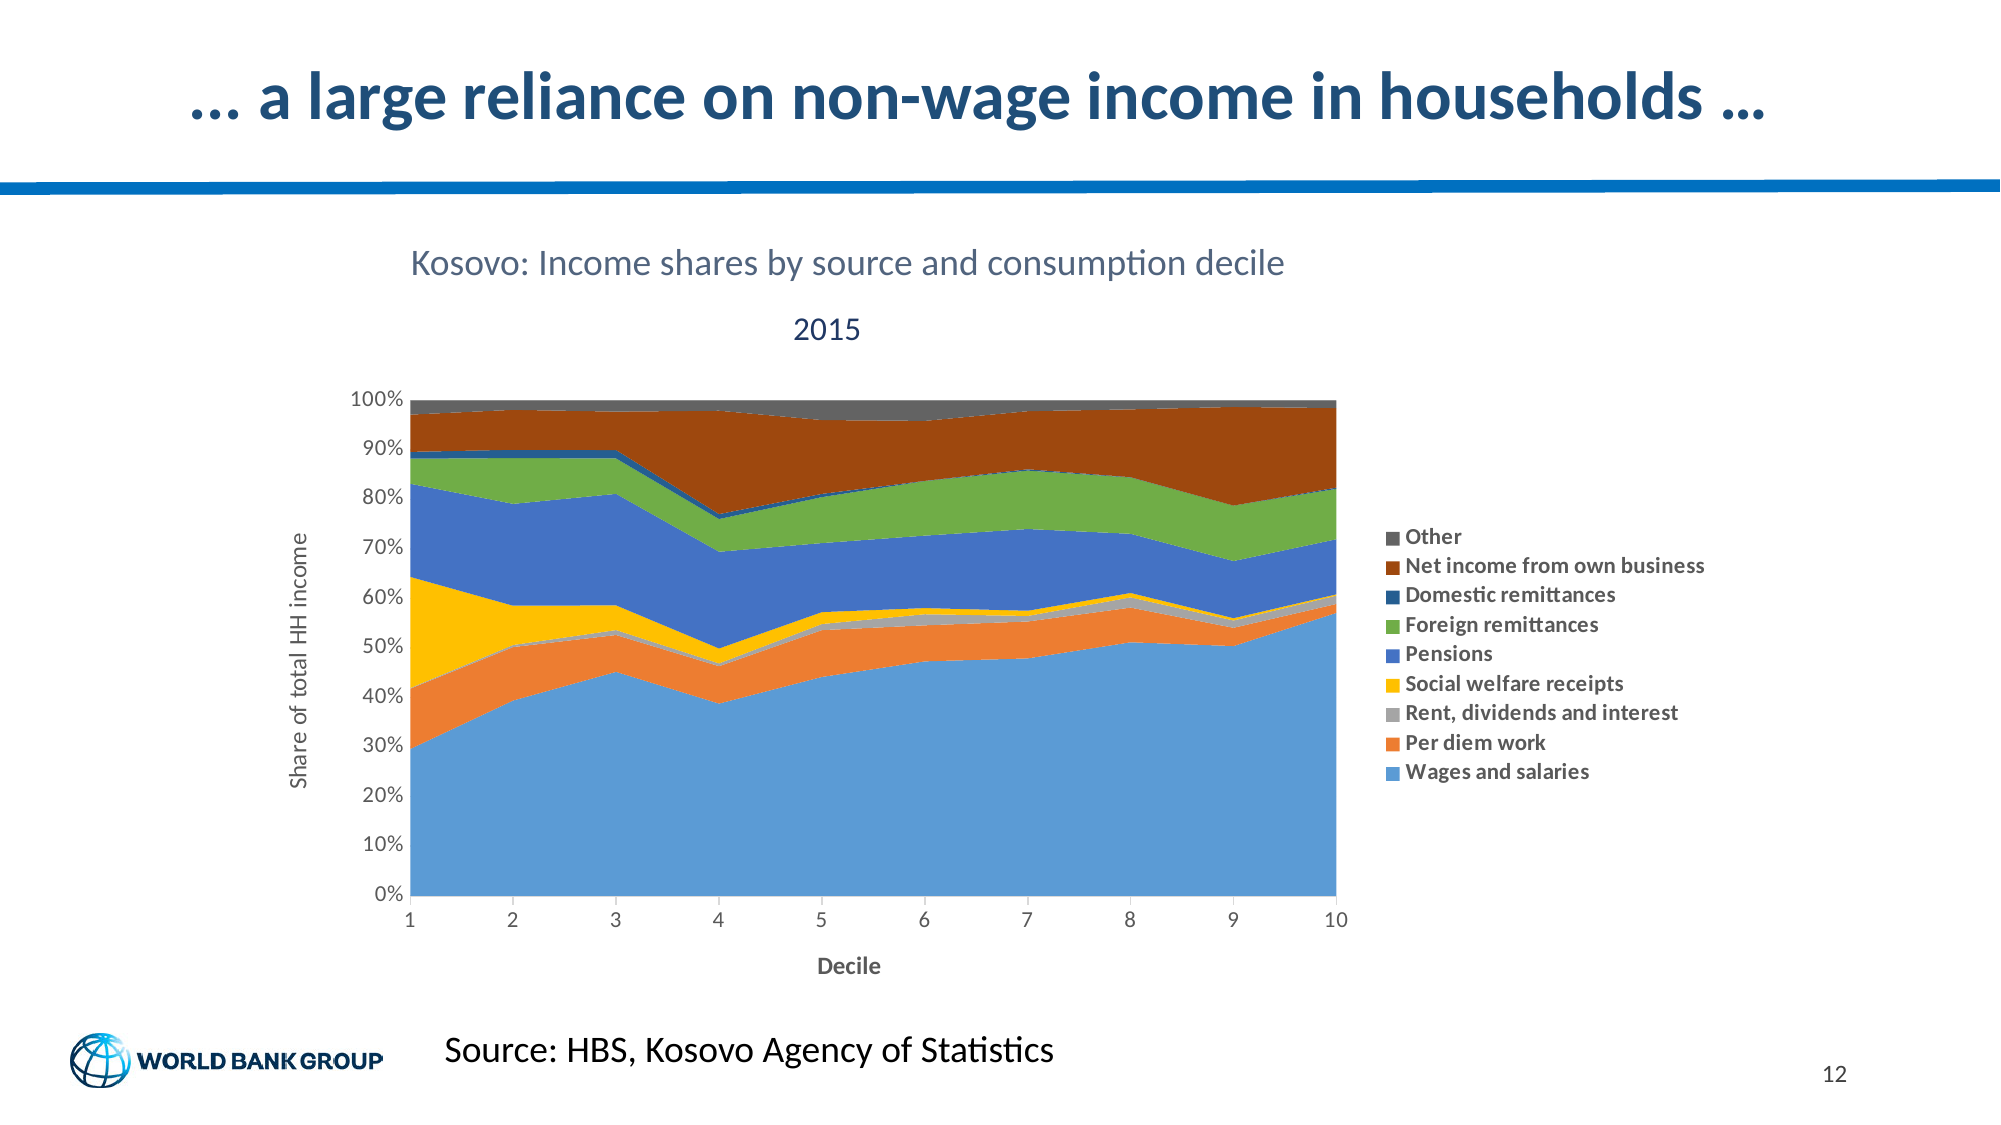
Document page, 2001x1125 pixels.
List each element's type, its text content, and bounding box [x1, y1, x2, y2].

text_box ... a large reliance on non-wage income in households … [78, 53, 1879, 182]
slide_number 12 [1412, 1042, 1863, 1103]
picture [87, 1043, 99, 1050]
chart [253, 299, 1726, 1014]
picture [97, 1045, 105, 1055]
text_box Kosovo: Income shares by source and consumption decile [396, 230, 1362, 291]
text_box Source: HBS, Kosovo Agency of Statistics [429, 1018, 1224, 1078]
picture [70, 1033, 385, 1088]
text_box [0, 185, 2000, 189]
